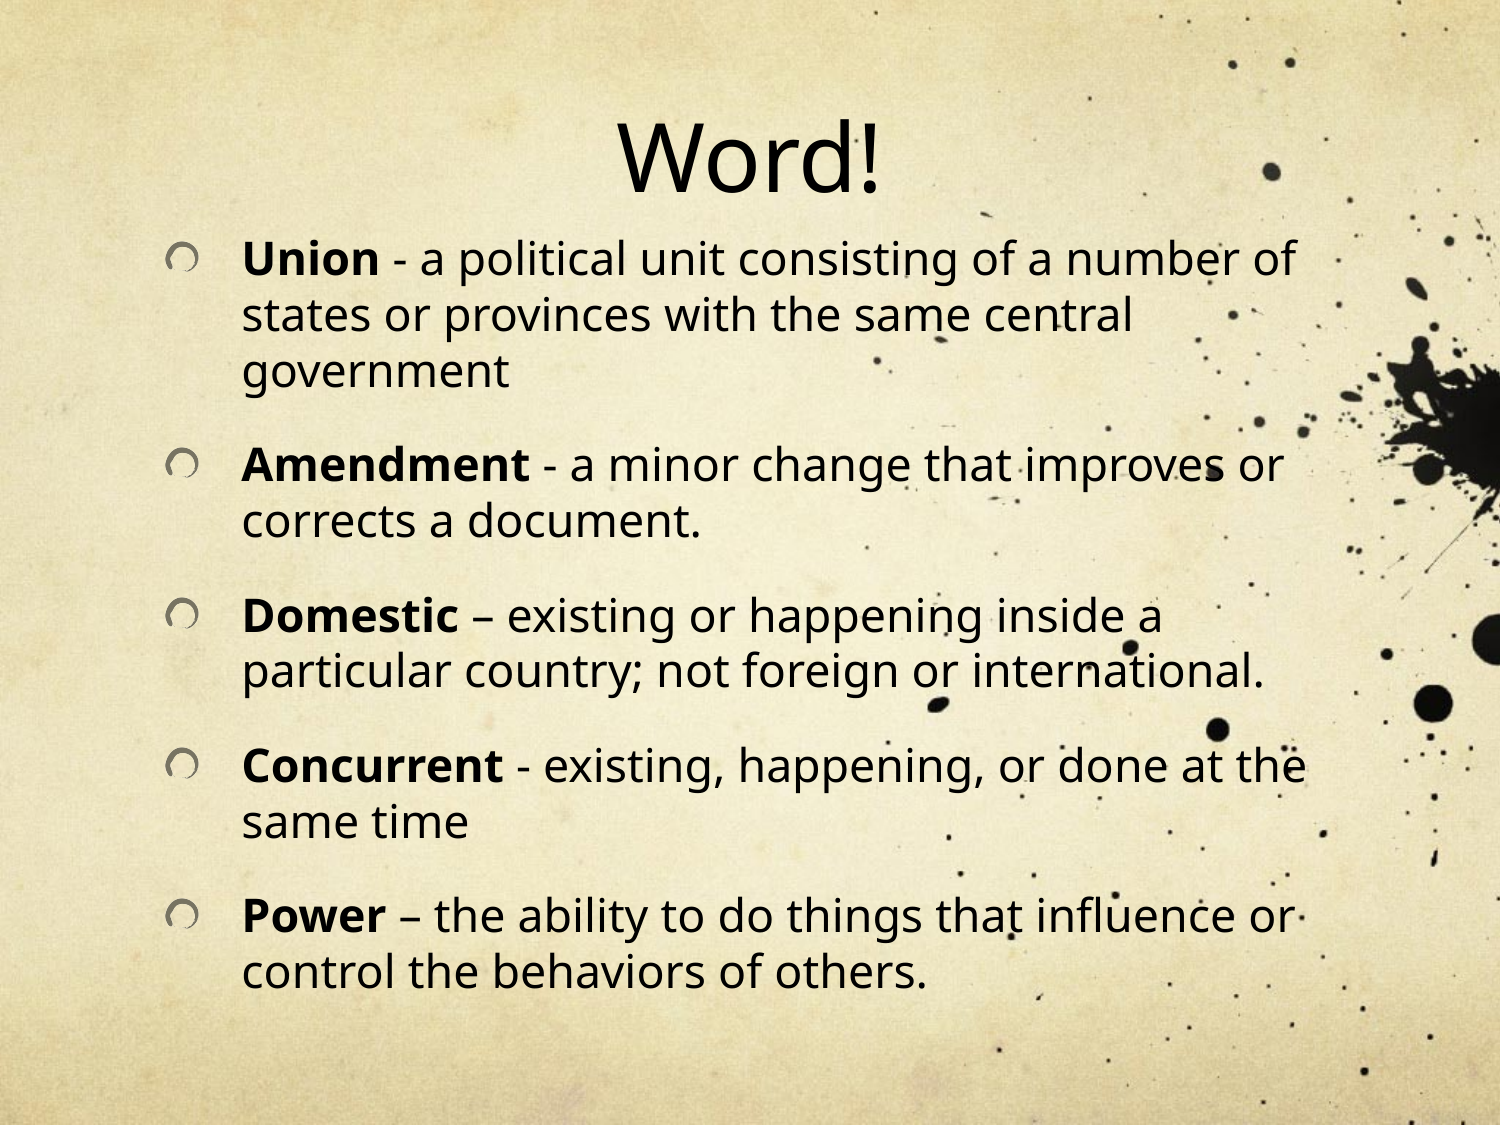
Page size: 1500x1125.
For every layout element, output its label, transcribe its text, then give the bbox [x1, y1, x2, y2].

list Union - a political unit consisting of a number of states or provinces with the same central government Amendment - a minor change that improves or corrects a document. Domestic – existing or happening inside a particular country; not foreign or international. Concurrent - existing, happening, or done at the same time Power – the ability to do things that influence or control the behaviors of others. [150, 221, 1350, 1006]
title Word! [150, 82, 1350, 221]
picture [0, 0, 1500, 1125]
